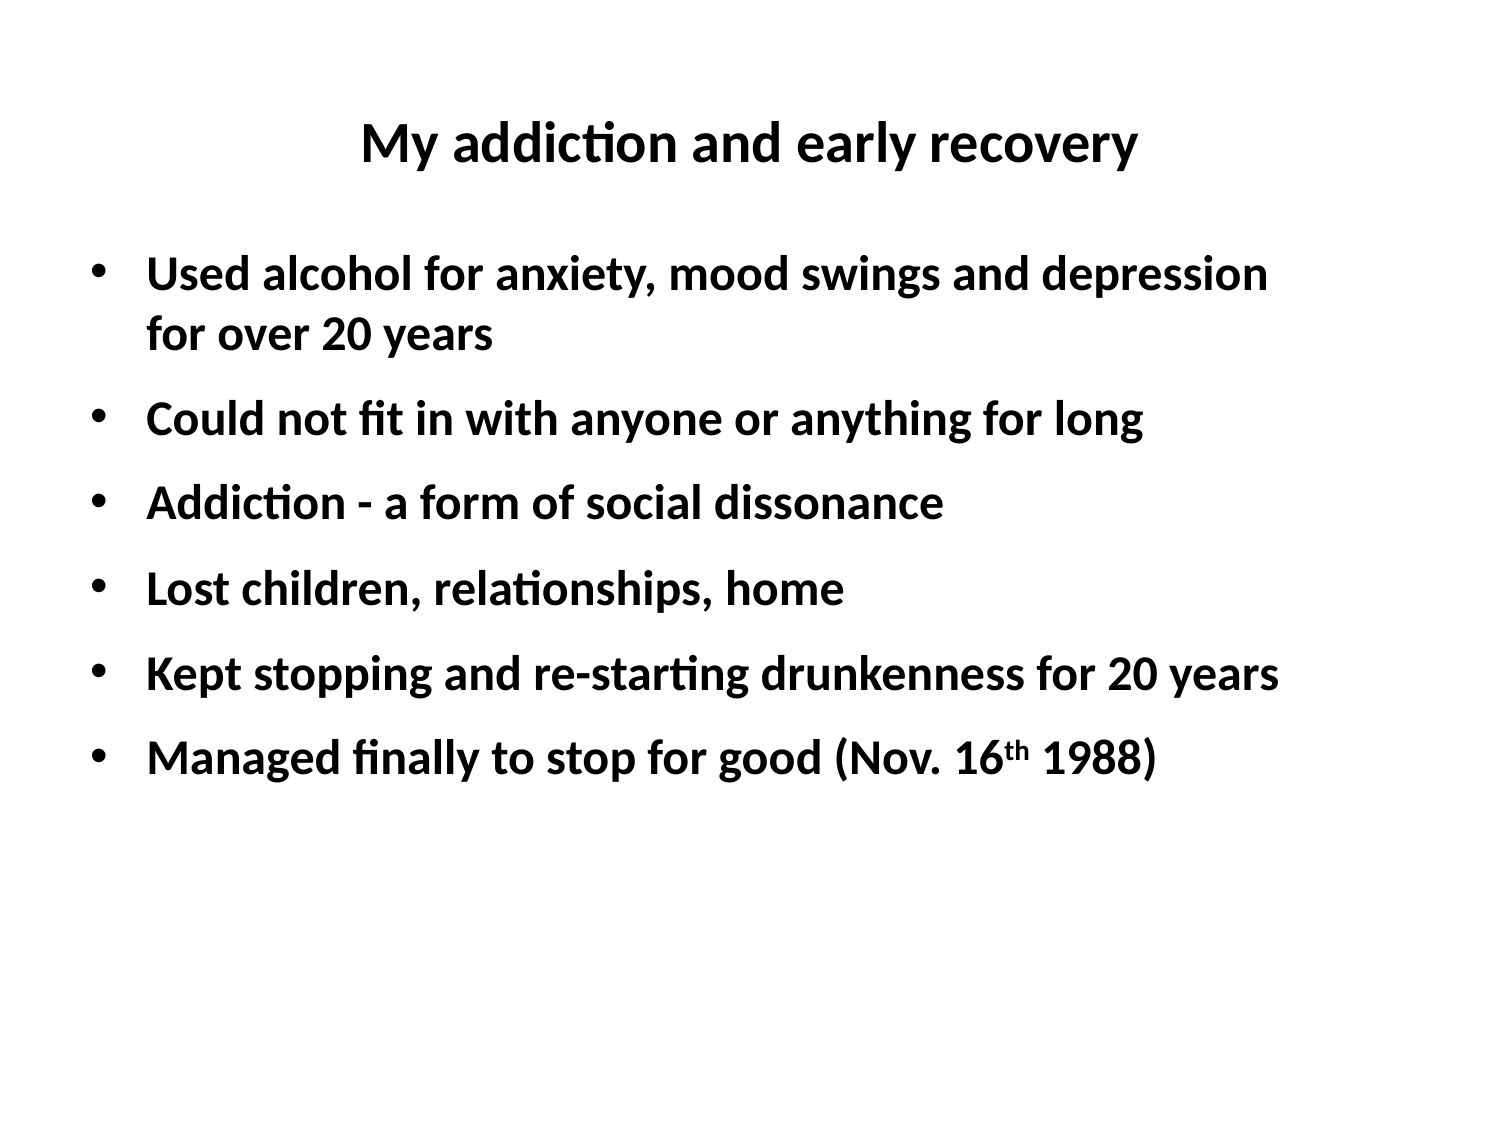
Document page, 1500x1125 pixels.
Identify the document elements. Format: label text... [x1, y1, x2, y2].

title My addiction and early recovery [75, 45, 1425, 233]
list Used alcohol for anxiety, mood swings and depression for over 20 years Could not fit in with anyone or anything for long Addiction - a form of social dissonance Lost children, relationships, home Kept stopping and re-starting drunkenness for 20 years Managed finally to stop for good (Nov. 16th 1988) [75, 232, 1353, 975]
